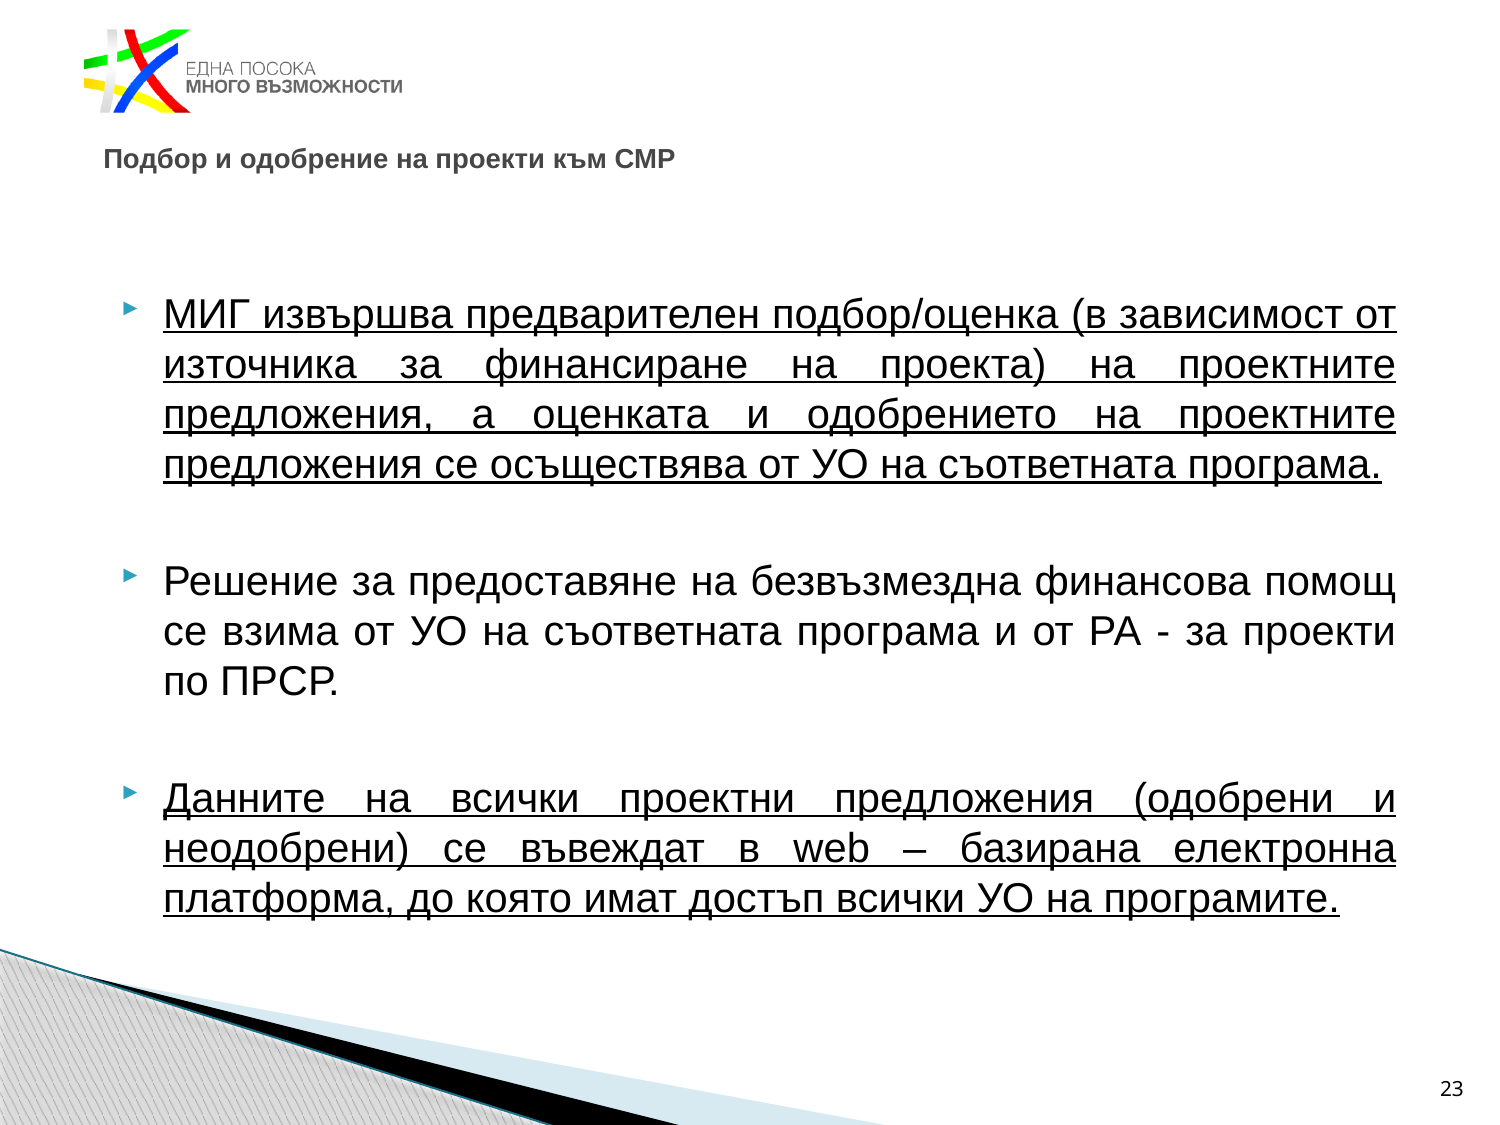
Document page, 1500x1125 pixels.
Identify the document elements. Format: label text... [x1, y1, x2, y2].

title Подбор и одобрение на проекти към СМР [88, 94, 1500, 220]
picture [52, 7, 432, 135]
slide_number 23 [1418, 1051, 1479, 1112]
text_box МИГ извършва предварителен подбор/оценка (в зависимост от източника за финансиране на проекта) на проектните предложения, а оценката и одобрението на проектните предложения се осъществява от УО на съответната програма. Решение за предоставяне на безвъзмездна финансова помощ се взима от УО на съответната програма и от РА - за проекти по ПРСР. Данните на всички проектни предложения (одобрени и неодобрени) се въвеждат в web – базирана електронна платформа, до която имат достъп всички УО на програмите. [88, 279, 1412, 928]
